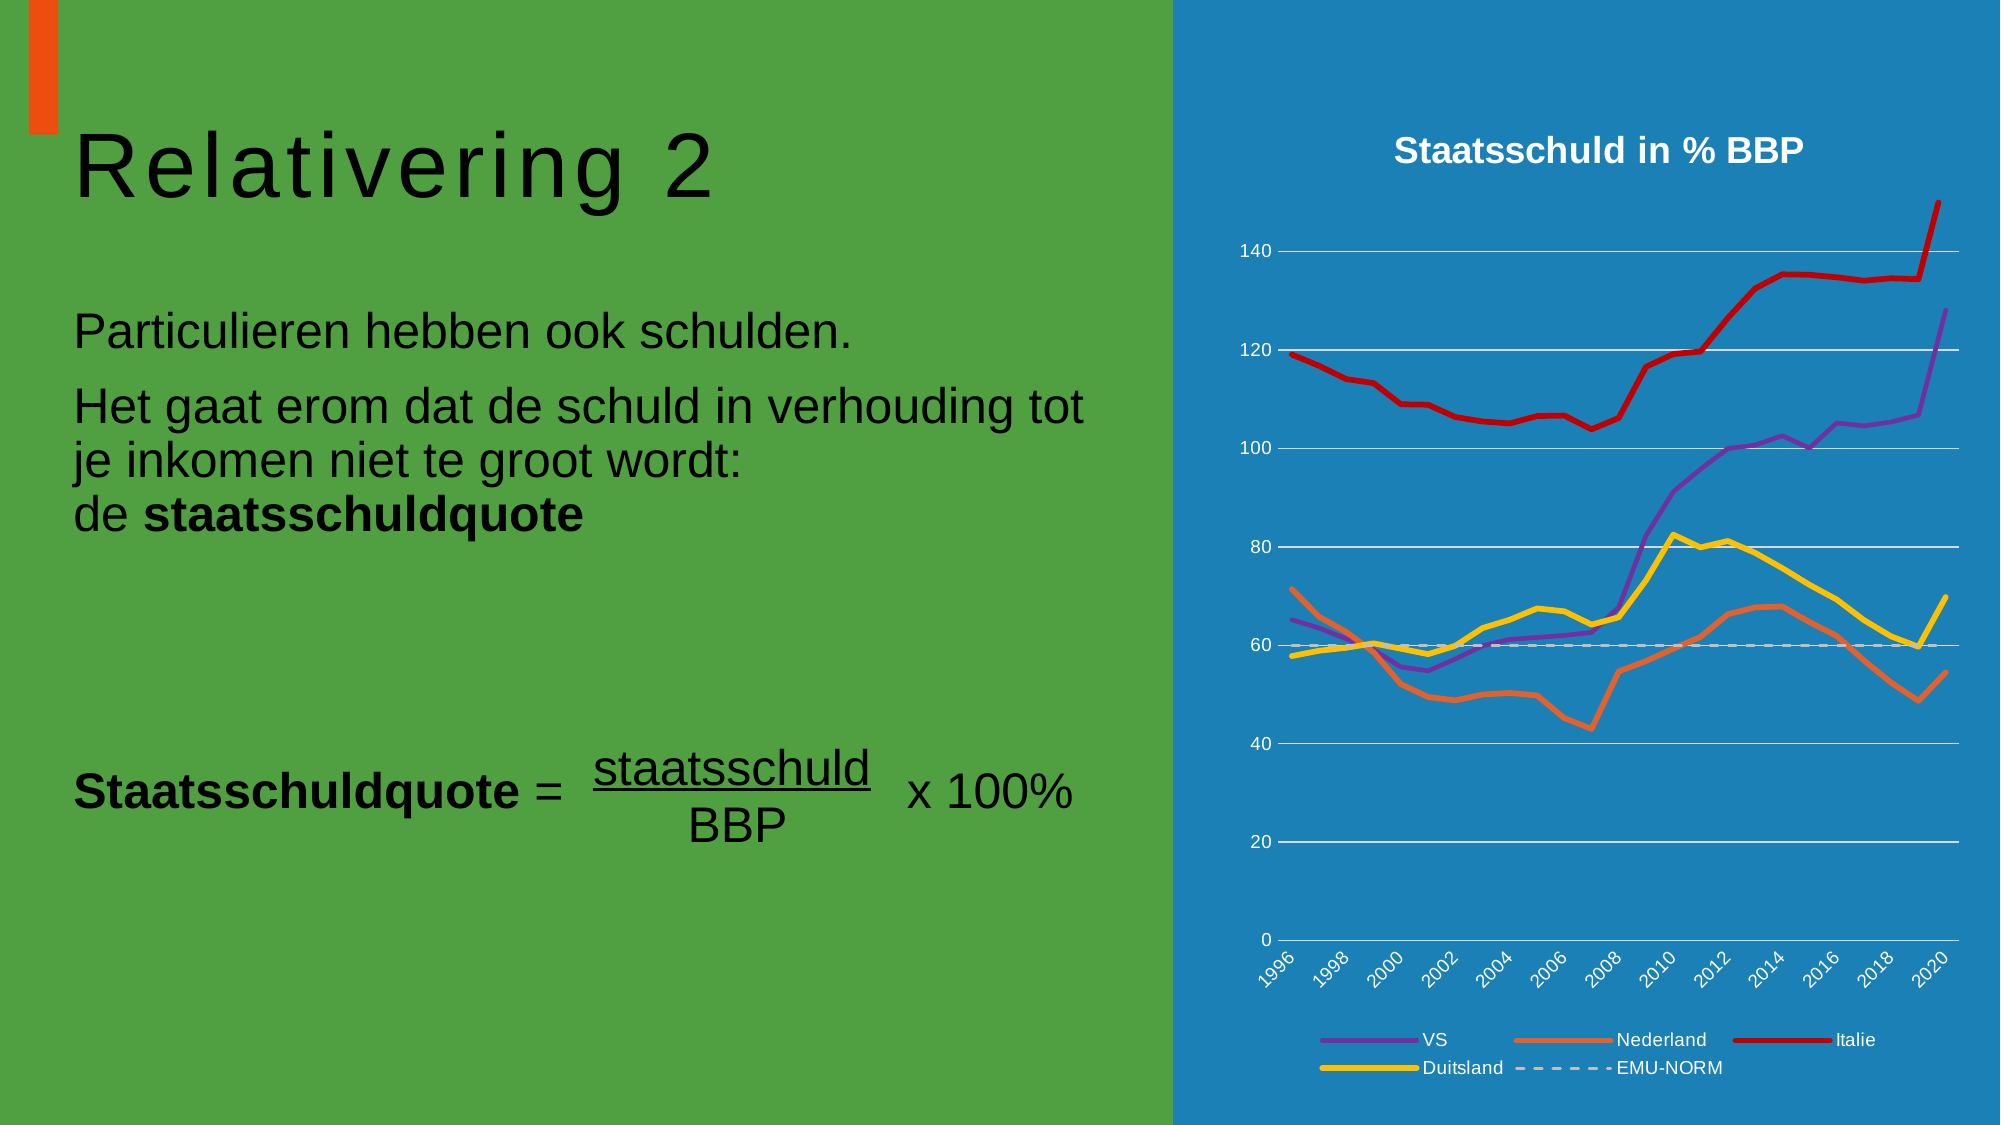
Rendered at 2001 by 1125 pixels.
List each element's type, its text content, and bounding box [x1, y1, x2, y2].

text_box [58, 727, 1134, 865]
chart [1224, 89, 1975, 1086]
title Relativering 2 [58, 58, 1950, 277]
list Particulieren hebben ook schulden. Het gaat erom dat de schuld in verhouding tot je inkomen niet te groot wordt: de staatsschuldquote [58, 298, 1142, 1012]
